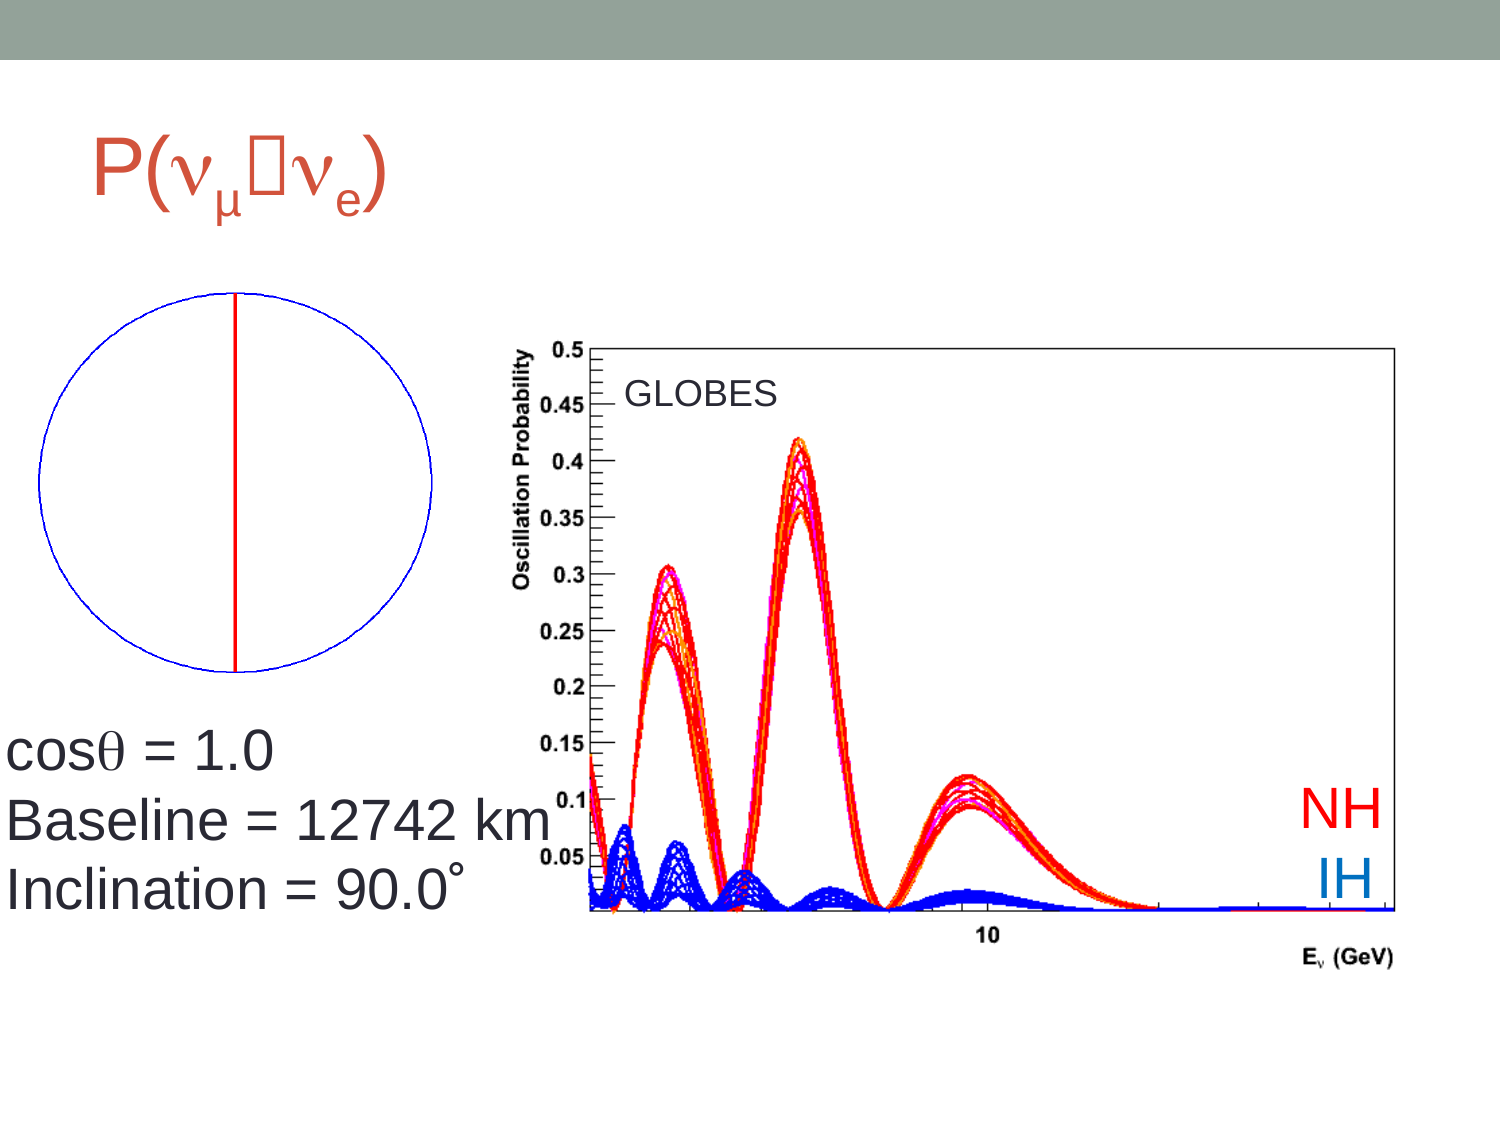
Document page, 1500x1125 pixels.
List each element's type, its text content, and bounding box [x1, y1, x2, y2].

text_box cos = 1.0 Baseline = 12742 km Inclination = 90.0˚ [0, 704, 487, 929]
picture [489, 278, 1495, 982]
title P(µe) [75, 87, 1425, 250]
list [17, 272, 453, 693]
